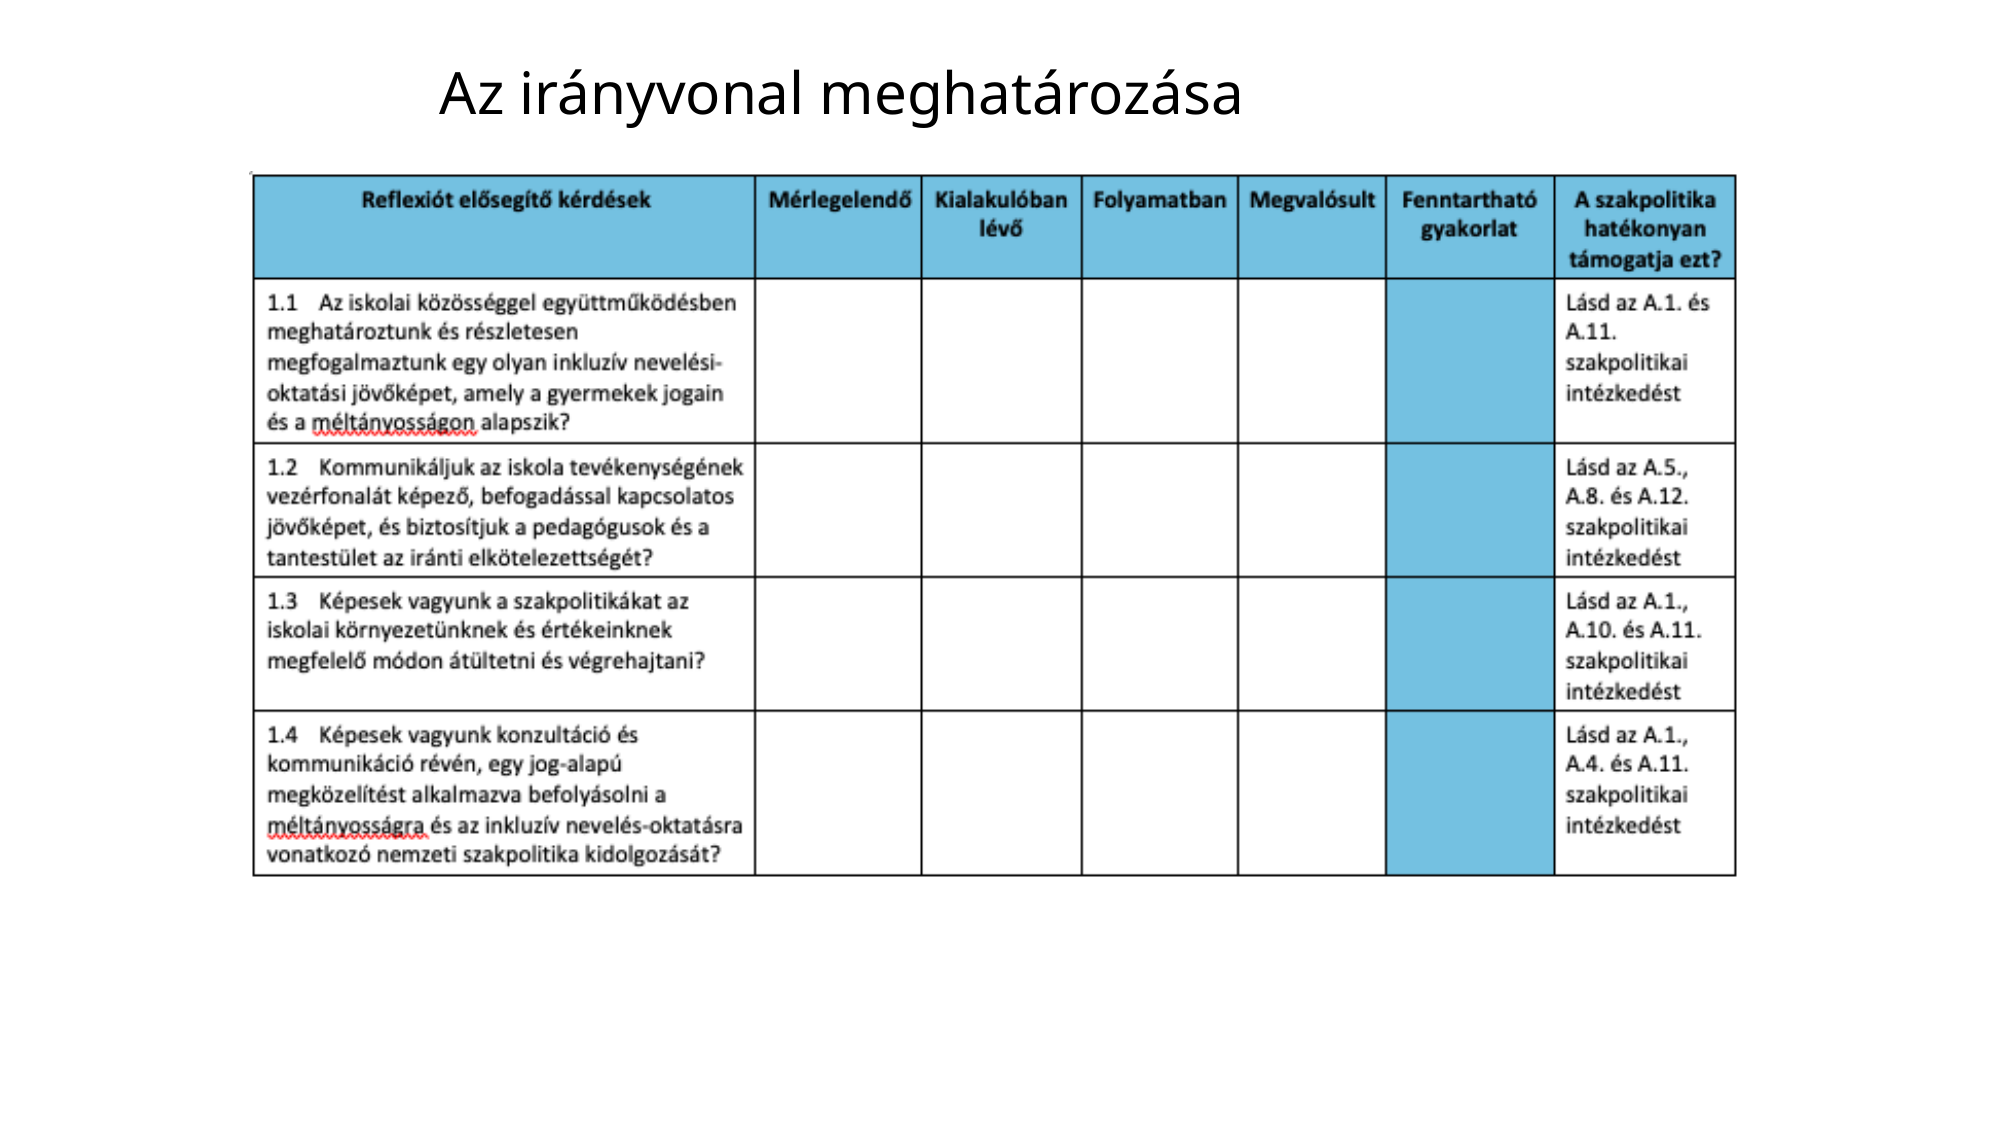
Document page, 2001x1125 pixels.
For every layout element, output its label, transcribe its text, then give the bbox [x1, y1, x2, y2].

text_box Az irányvonal meghatározása [425, 48, 1375, 169]
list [249, 171, 1740, 879]
